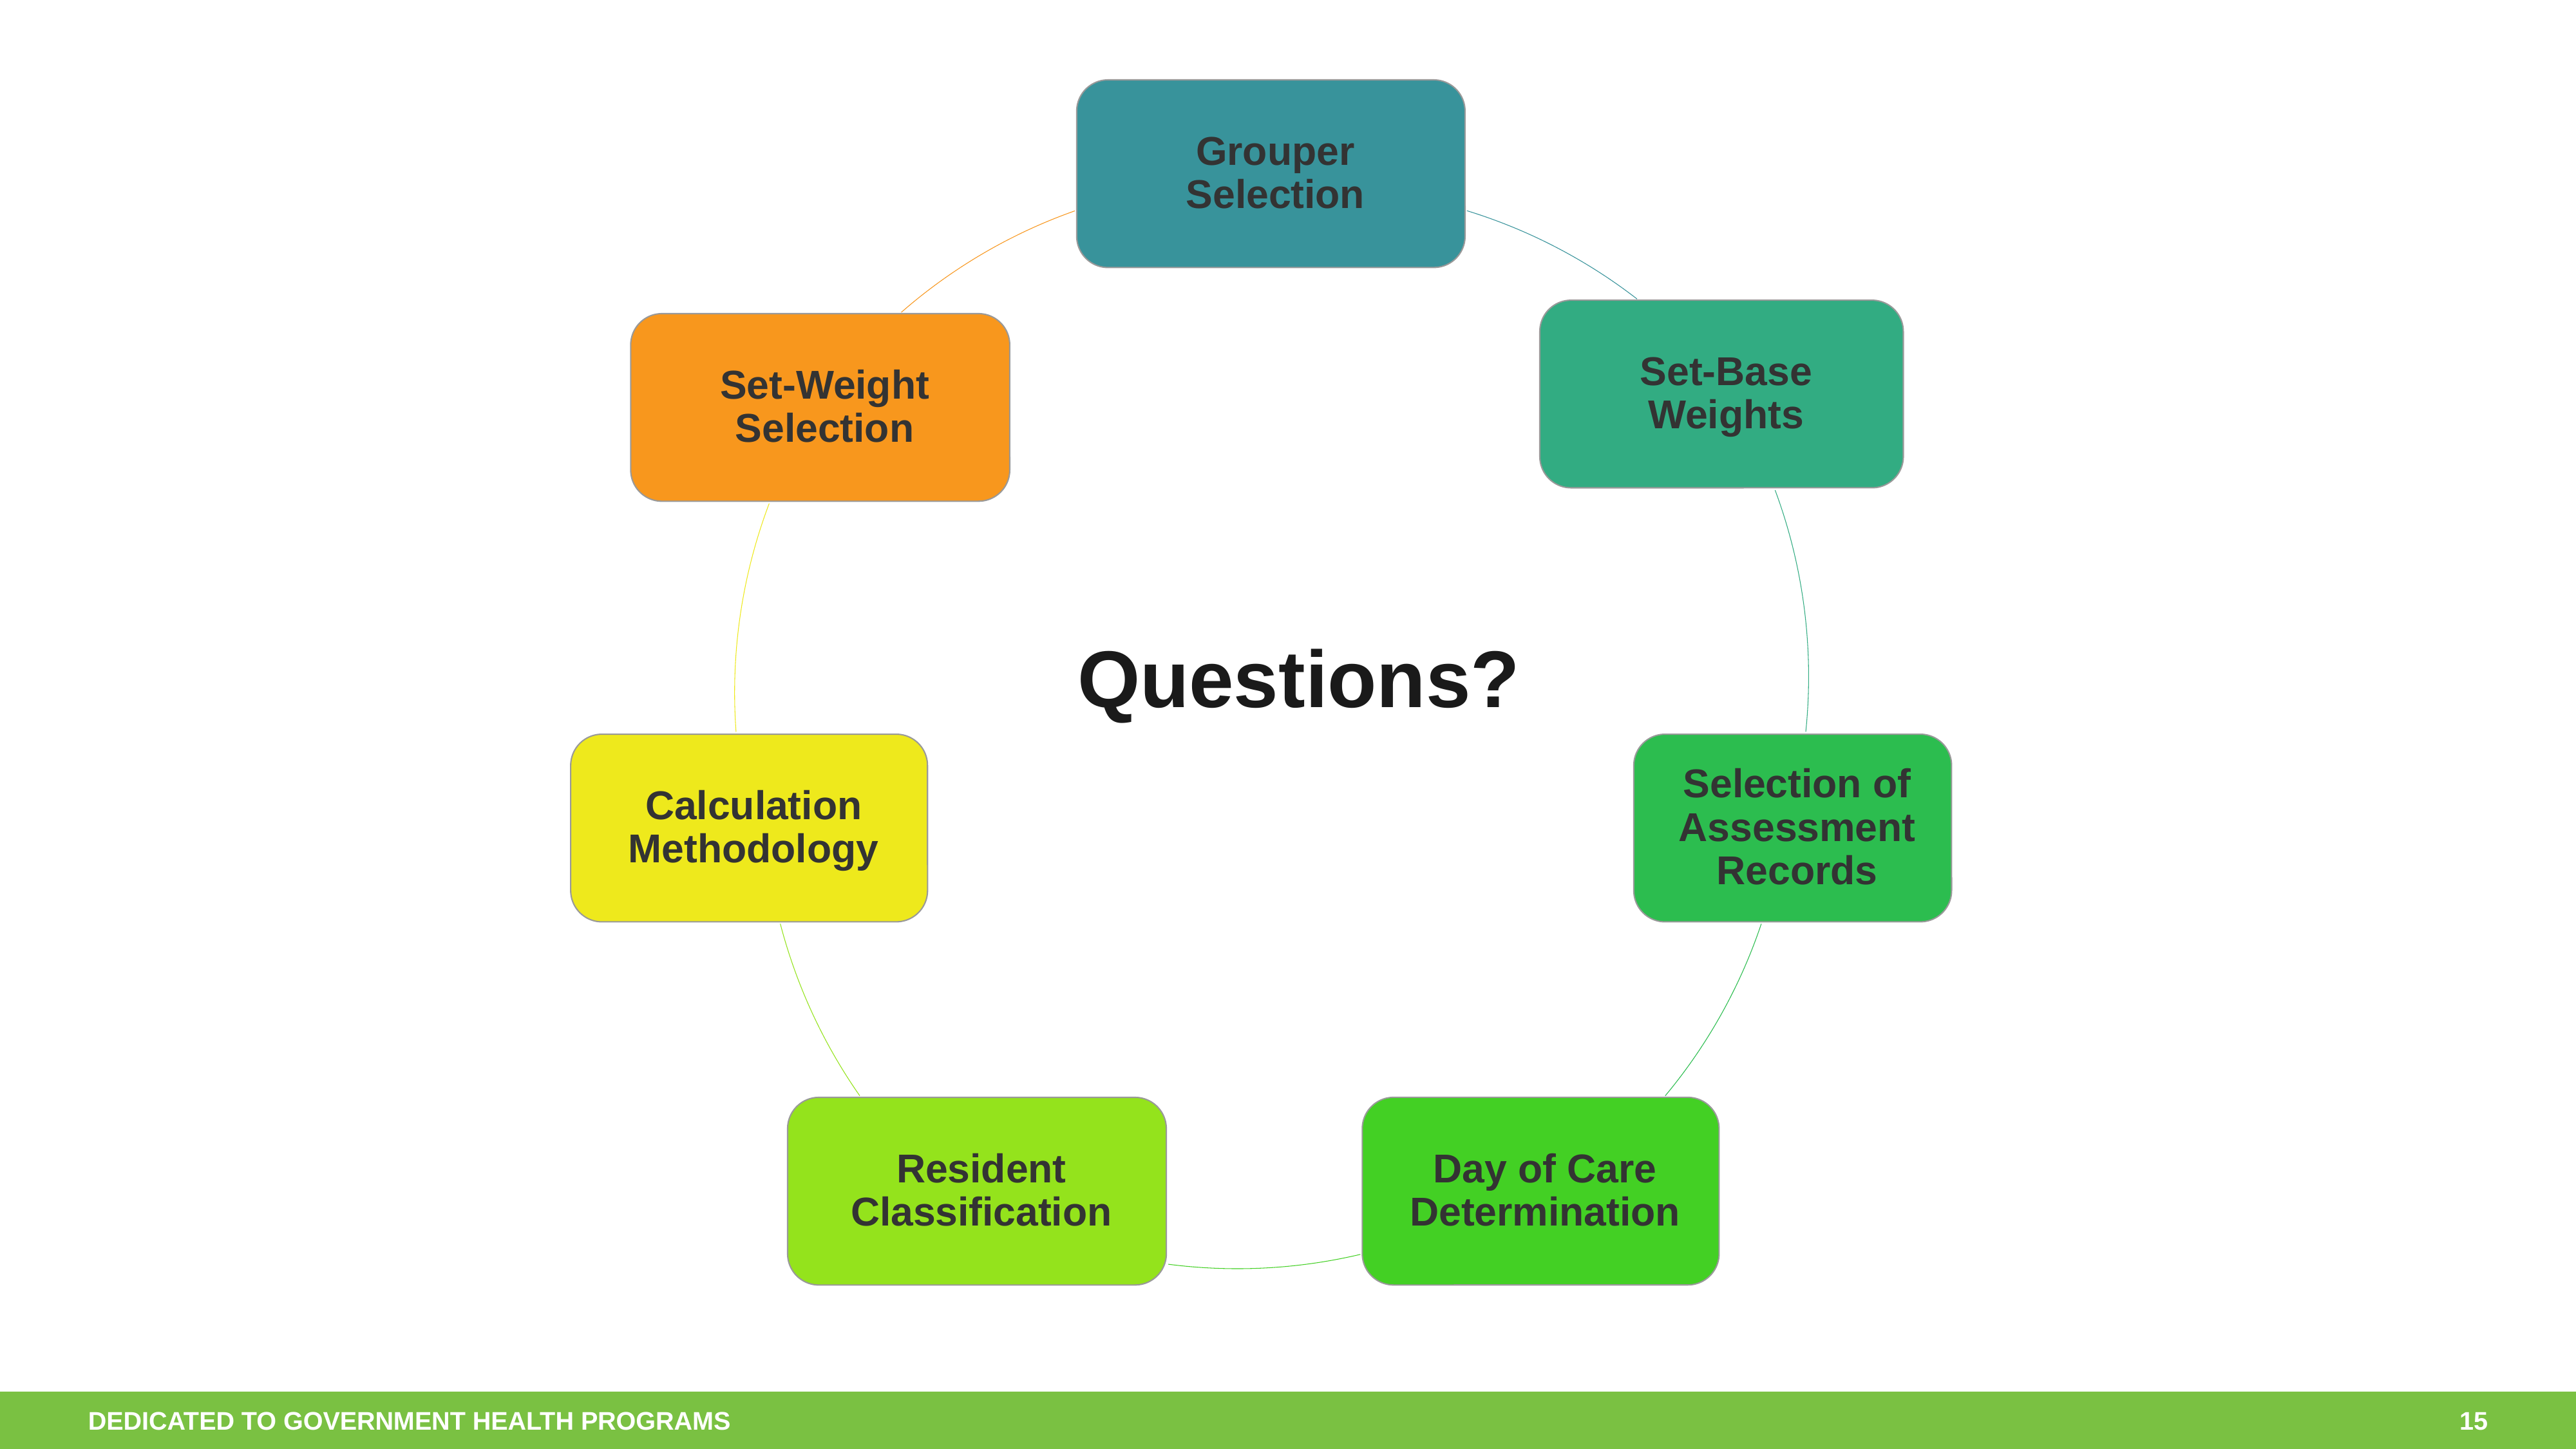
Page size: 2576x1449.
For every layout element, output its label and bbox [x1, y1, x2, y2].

text_box [174, 79, 2348, 1285]
